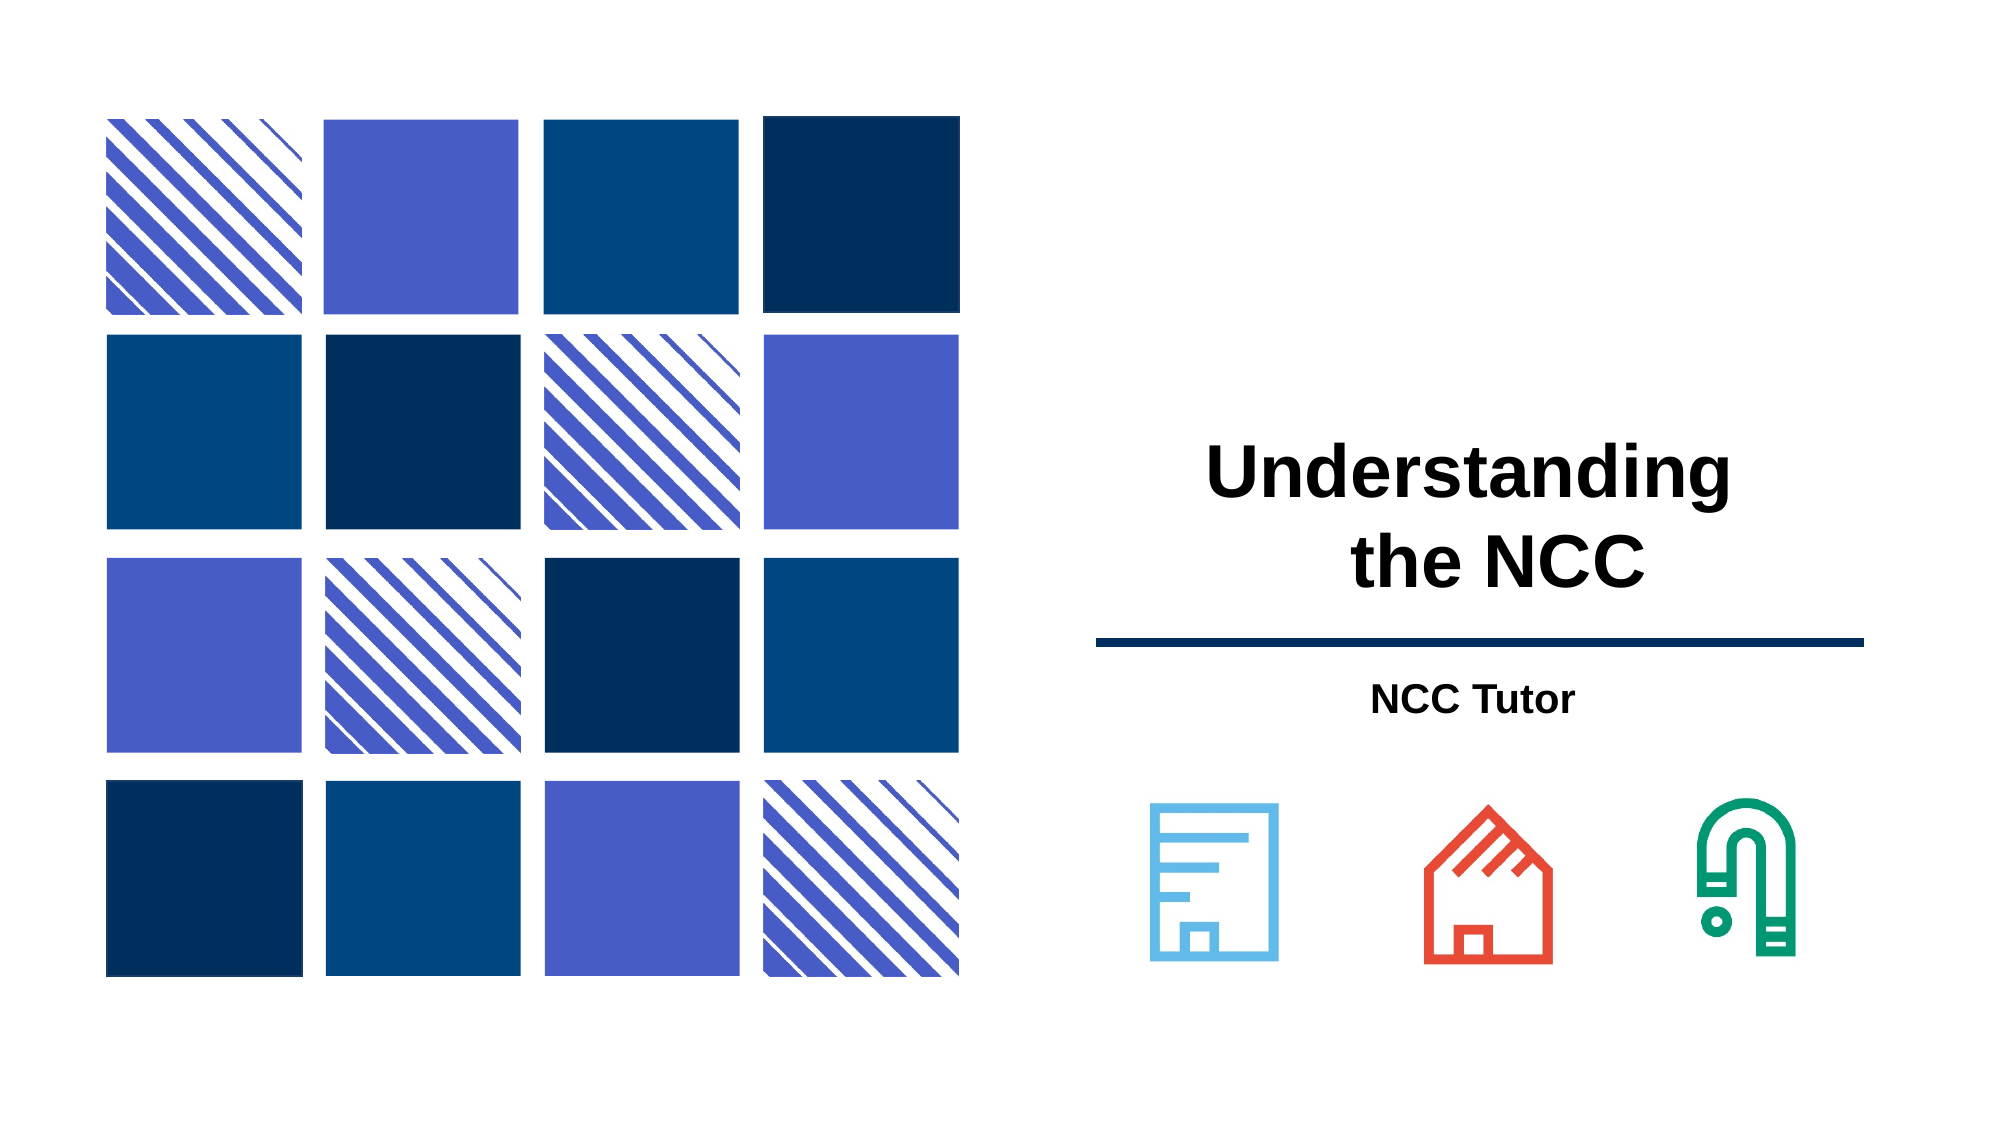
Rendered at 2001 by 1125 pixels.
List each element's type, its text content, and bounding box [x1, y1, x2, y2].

picture [325, 558, 521, 754]
picture [1399, 796, 1577, 974]
picture [106, 119, 302, 315]
list Understanding the NCC [1095, 123, 1864, 611]
picture [1125, 793, 1303, 971]
picture [763, 780, 959, 977]
picture [1657, 788, 1835, 966]
picture [544, 334, 740, 530]
